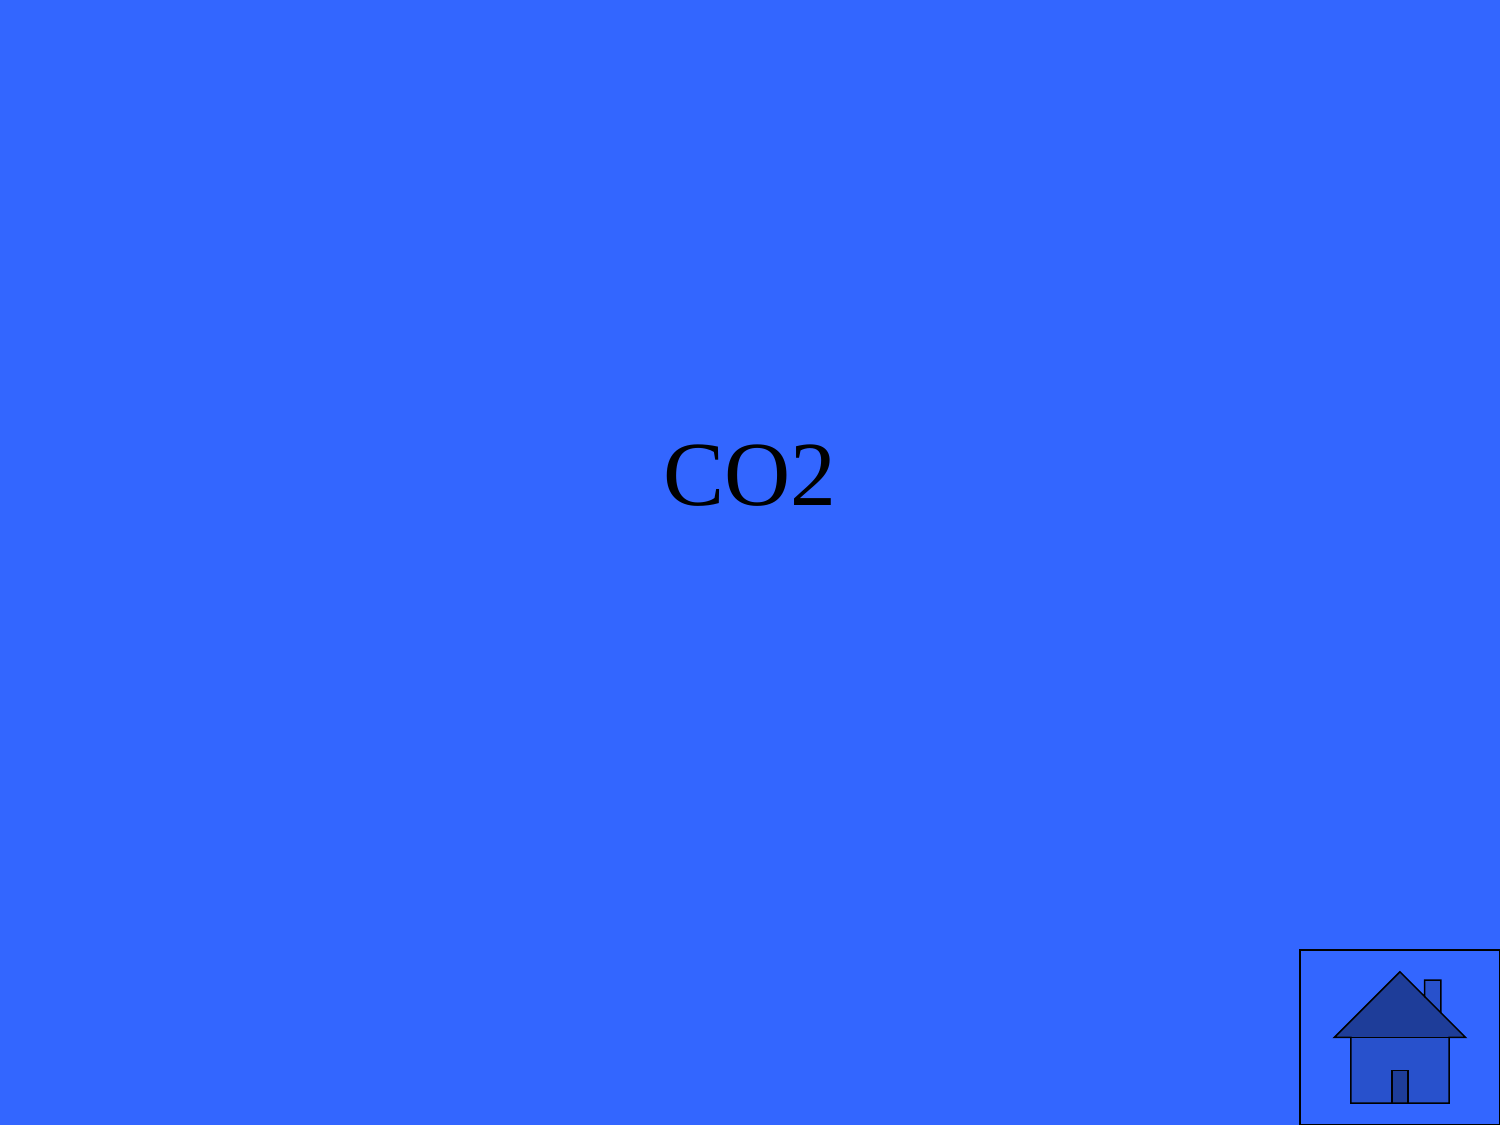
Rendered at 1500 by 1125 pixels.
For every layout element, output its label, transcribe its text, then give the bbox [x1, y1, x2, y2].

title CO2 [112, 374, 1388, 563]
text_box [1299, 950, 1500, 1125]
